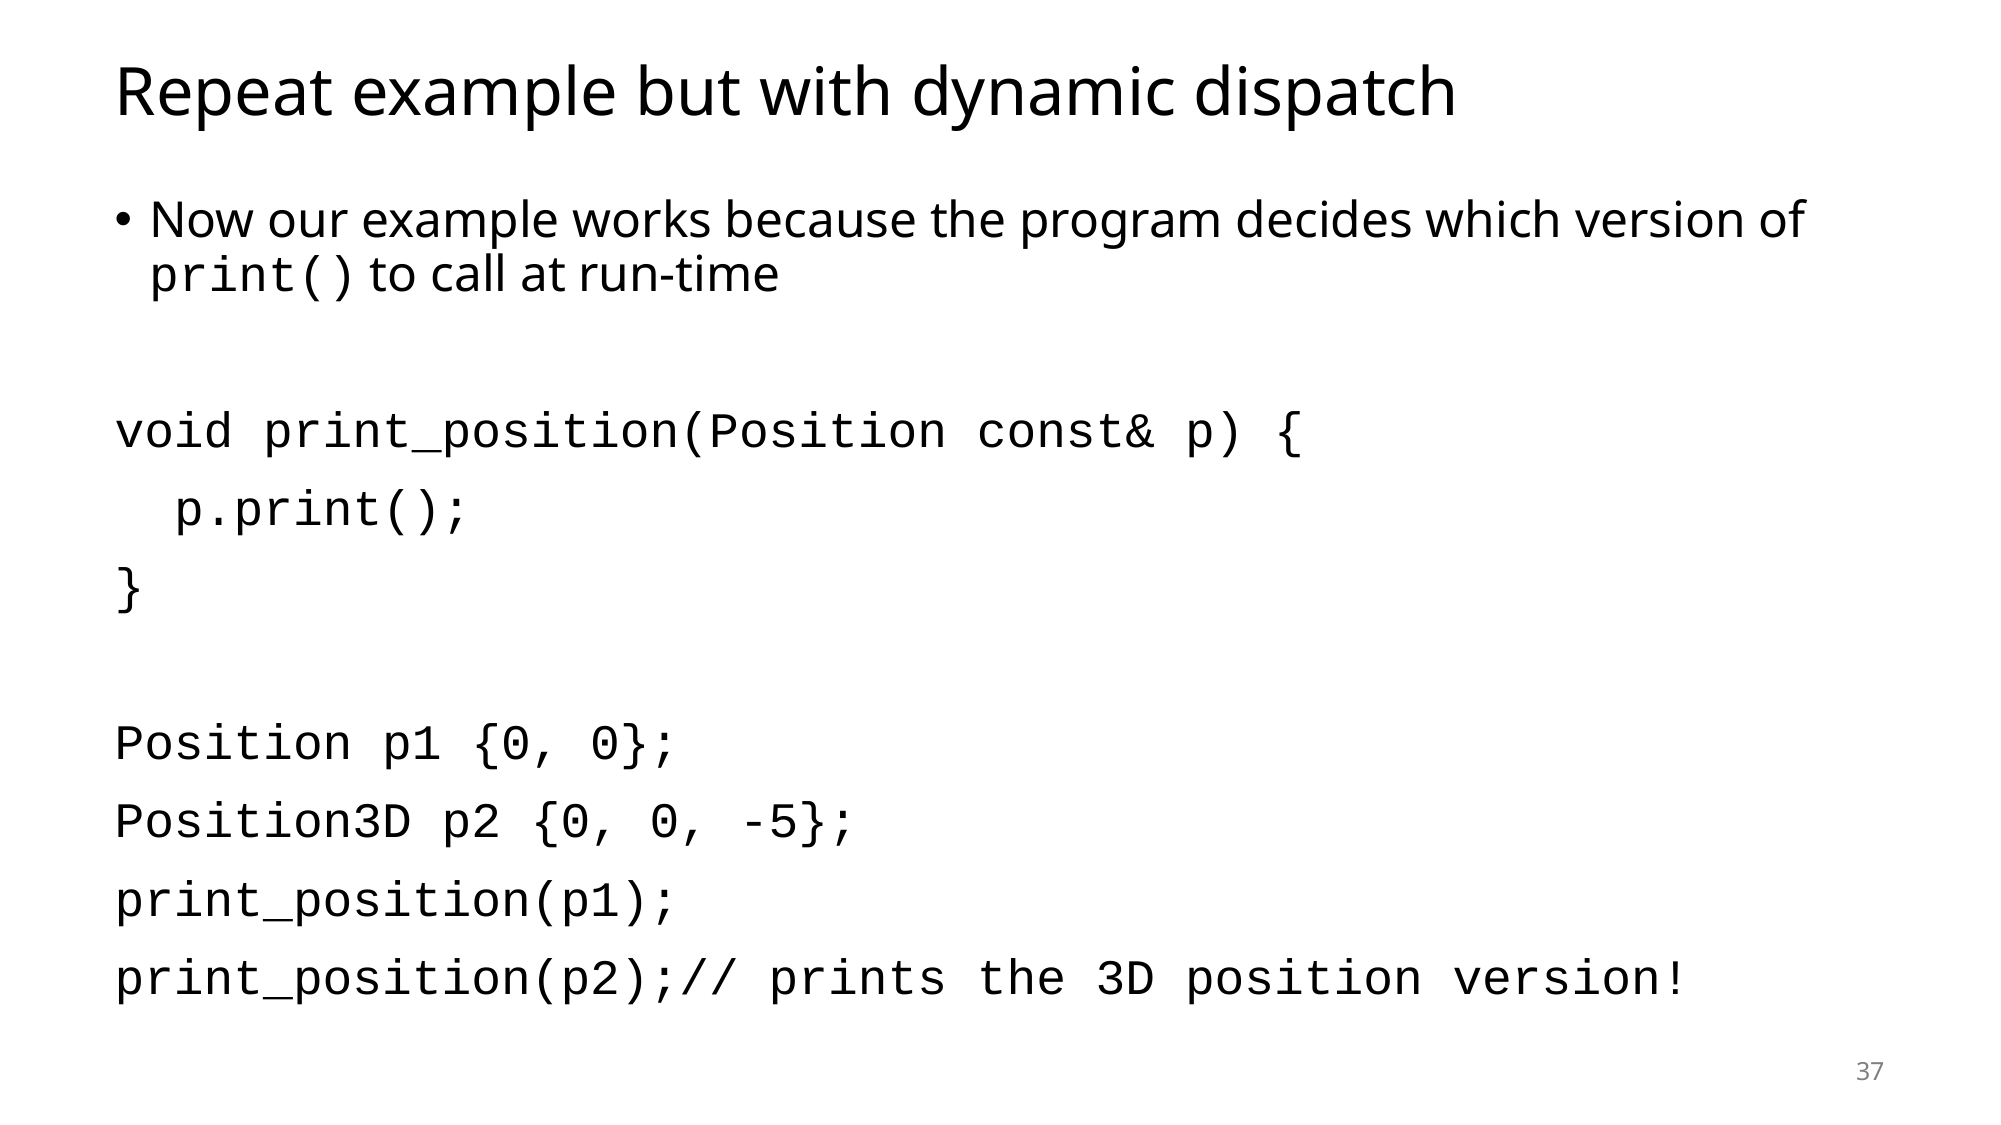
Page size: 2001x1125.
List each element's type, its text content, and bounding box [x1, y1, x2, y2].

slide_number 37 [1749, 1042, 1900, 1103]
list Now our example works because the program decides which version of print() to call at run-time void print_position(Position const& p) { p.print(); } Position p1 {0, 0}; Position3D p2 {0, 0, -5}; print_position(p1); print_position(p2);// prints the 3D position version! [99, 187, 1900, 1013]
title Repeat example but with dynamic dispatch [99, 37, 1900, 150]
